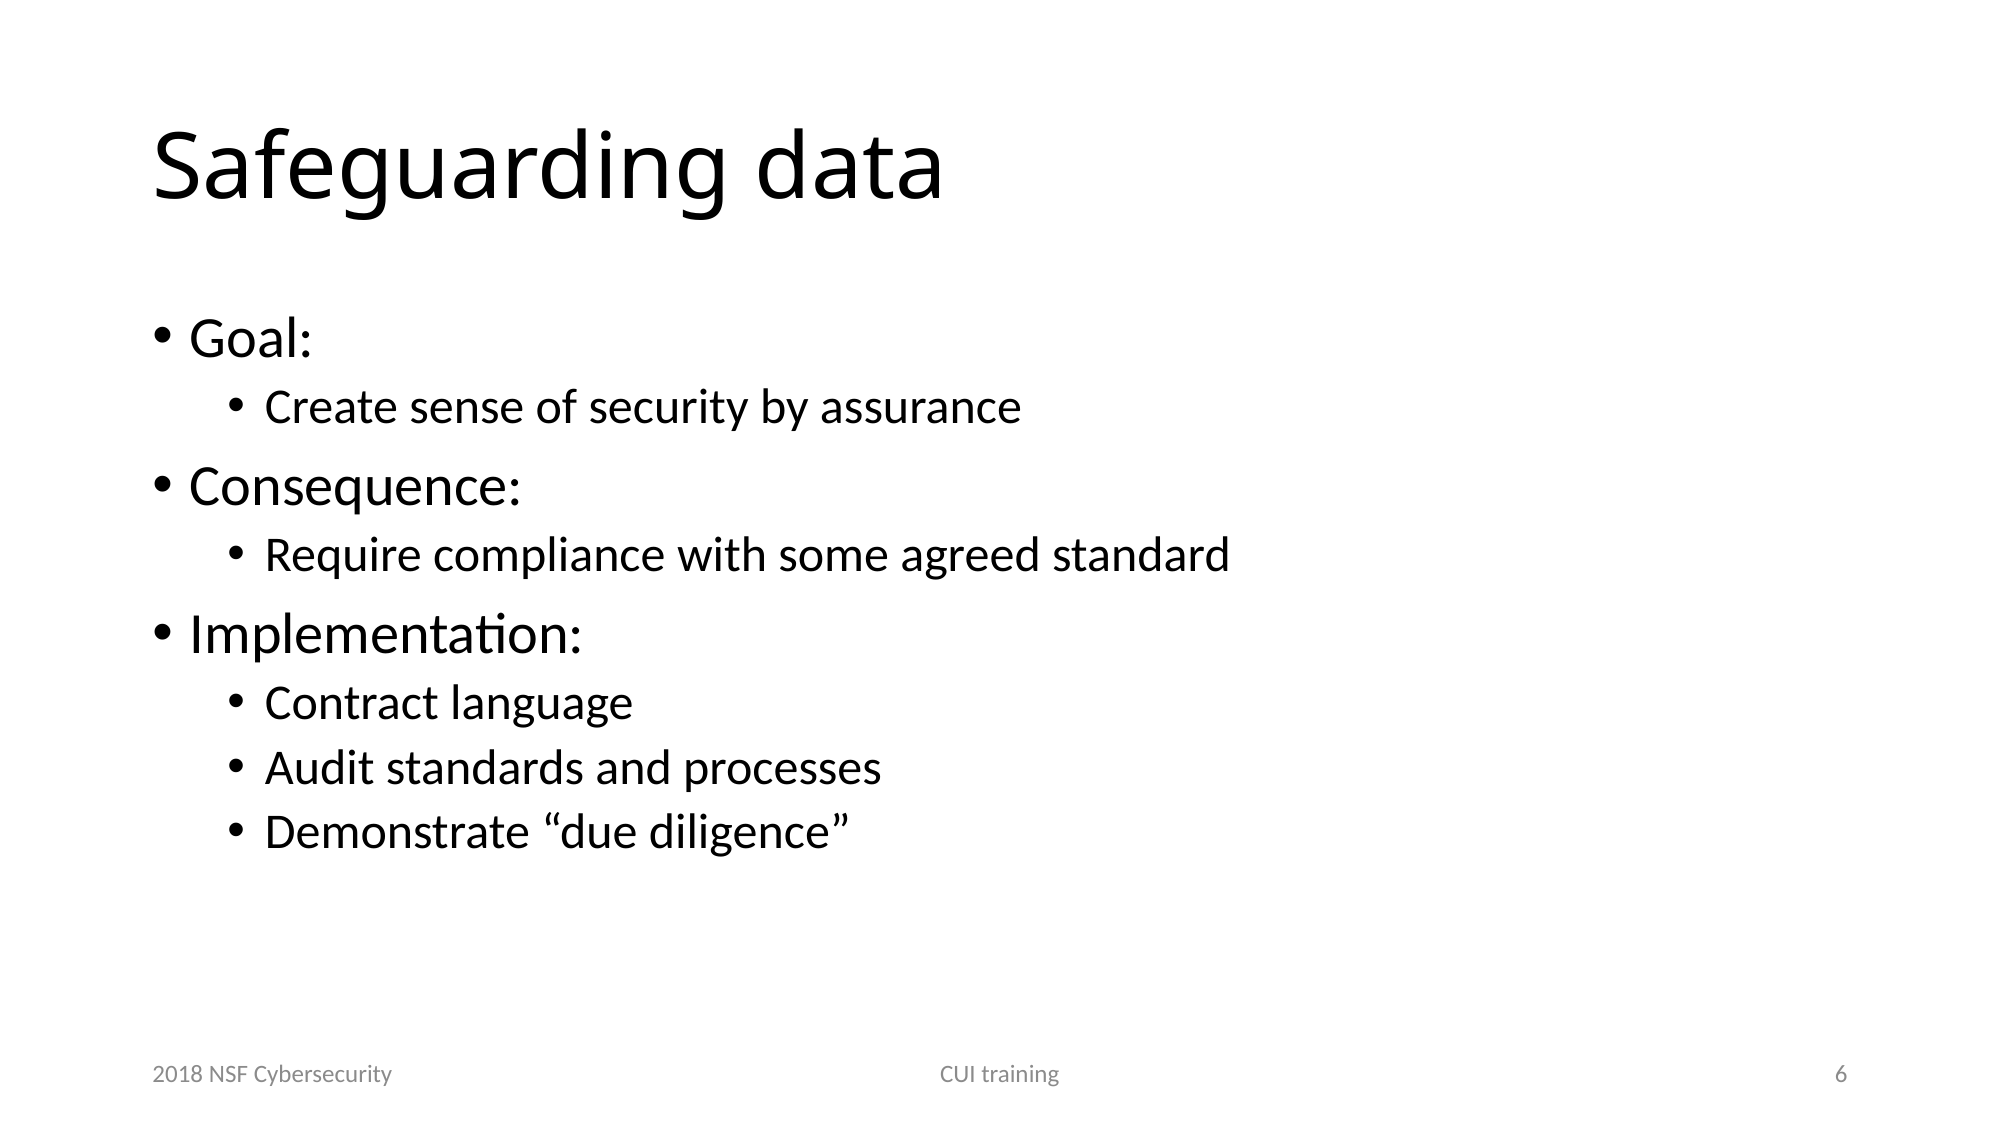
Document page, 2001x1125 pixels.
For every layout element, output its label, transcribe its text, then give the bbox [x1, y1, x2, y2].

list Goal: Create sense of security by assurance Consequence: Require compliance with some agreed standard Implementation: Contract language Audit standards and processes Demonstrate “due diligence” [137, 299, 1863, 1014]
title Safeguarding data [137, 59, 1863, 278]
slide_number 6 [1412, 1042, 1863, 1103]
slide_number 2018 NSF Cybersecurity [137, 1042, 588, 1103]
footer CUI training [662, 1042, 1338, 1103]
